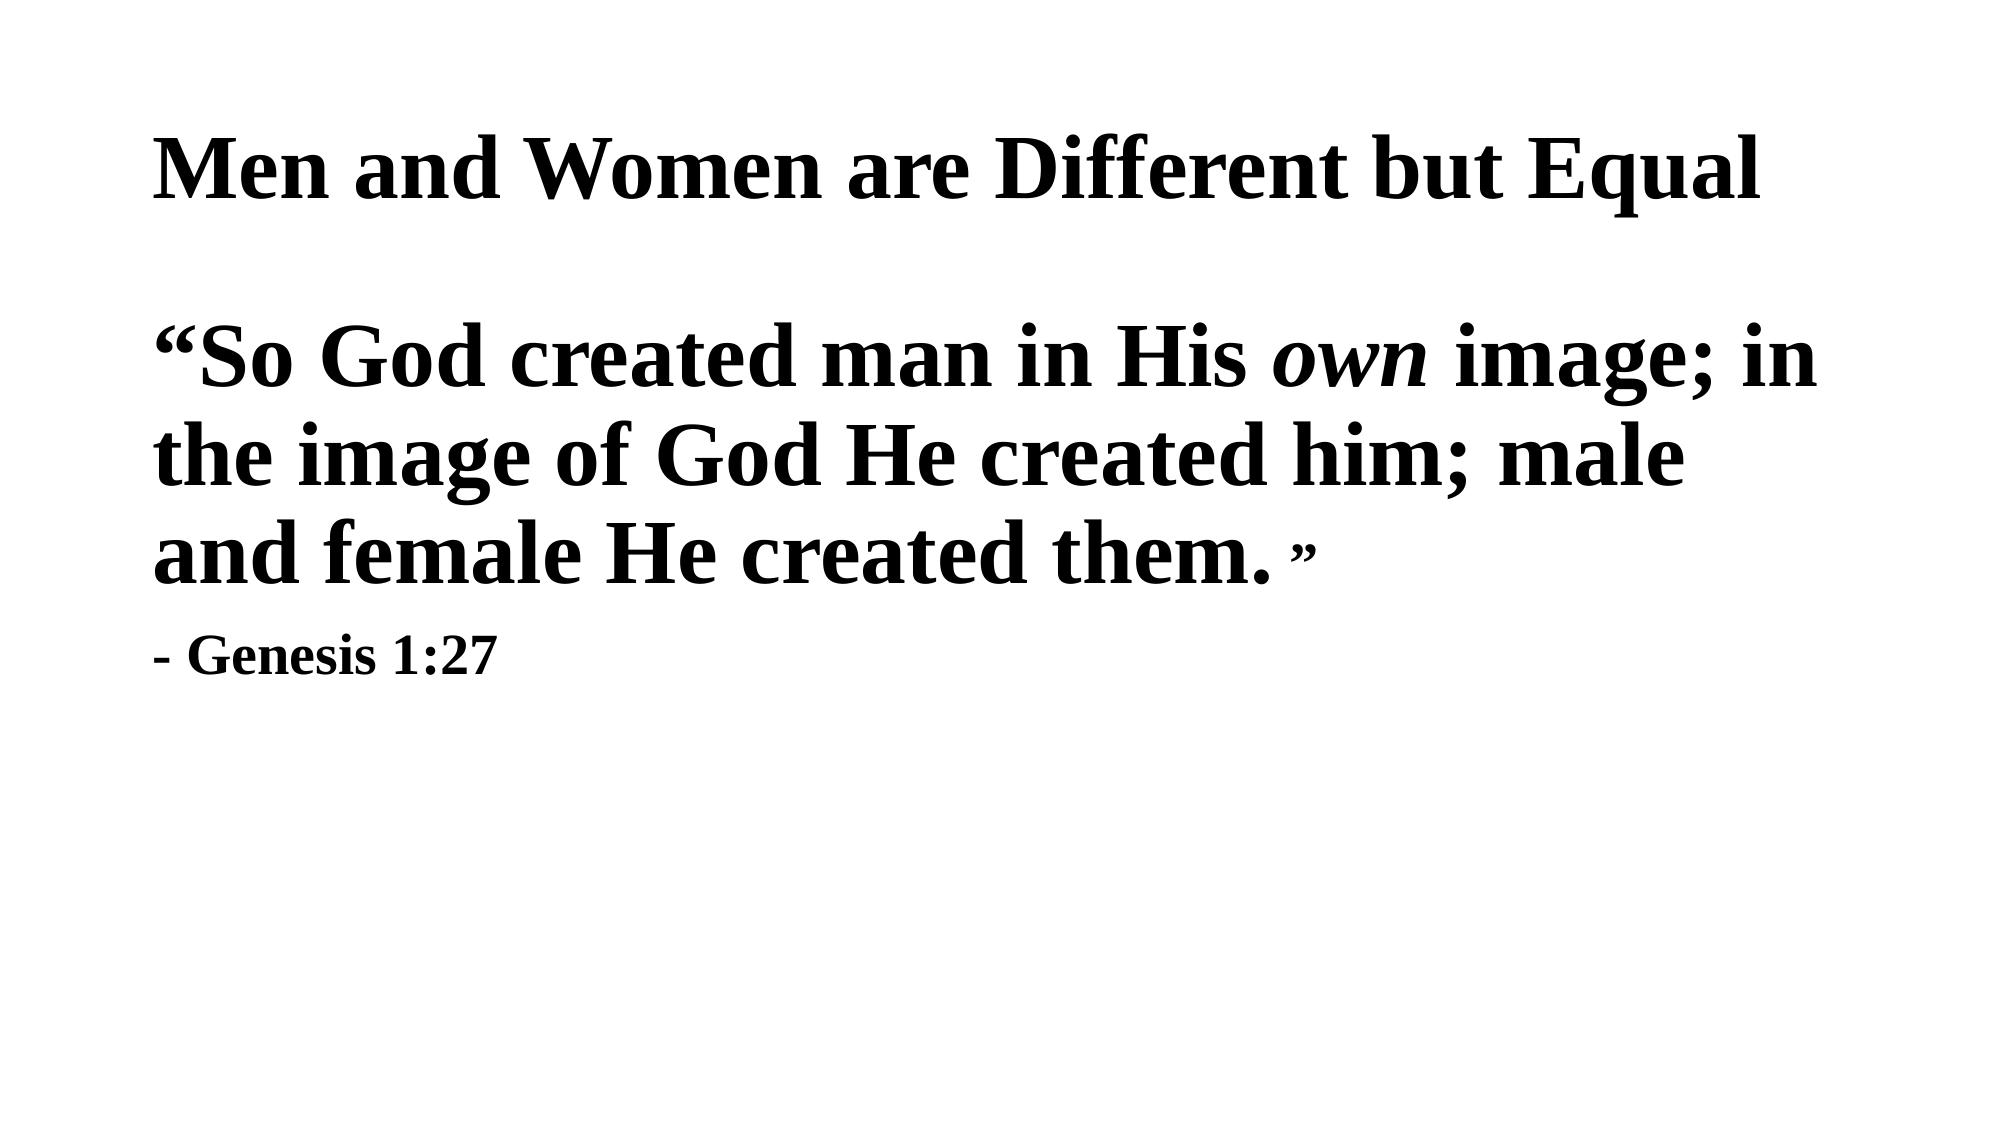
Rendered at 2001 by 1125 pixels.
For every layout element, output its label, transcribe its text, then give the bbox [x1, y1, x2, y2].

title Men and Women are Different but Equal [137, 59, 1863, 278]
list “So God created man in His own image; in the image of God He created him; male and female He created them. ” - Genesis 1:27 [137, 299, 1863, 1014]
